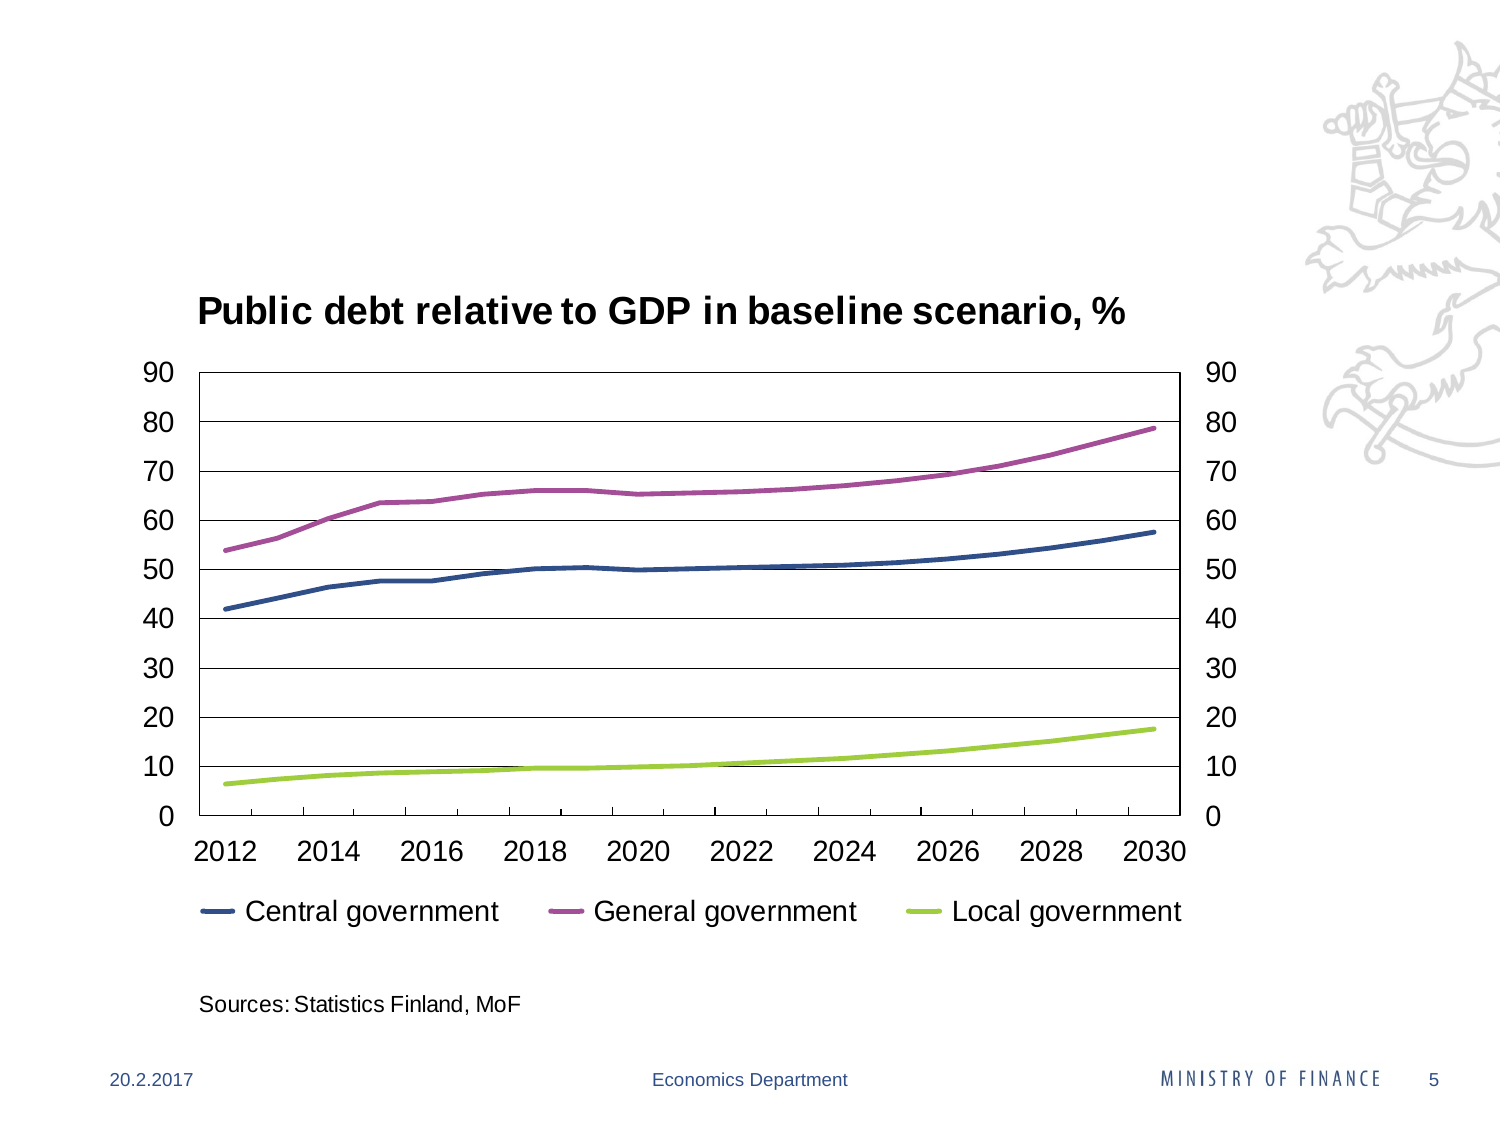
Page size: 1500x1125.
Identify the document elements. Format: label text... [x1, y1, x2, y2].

picture [100, 0, 1500, 1037]
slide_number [94, 1054, 255, 1103]
footer Economics Department [512, 1054, 988, 1103]
picture [1095, 1063, 1376, 1093]
slide_number 5 [1376, 1054, 1455, 1103]
